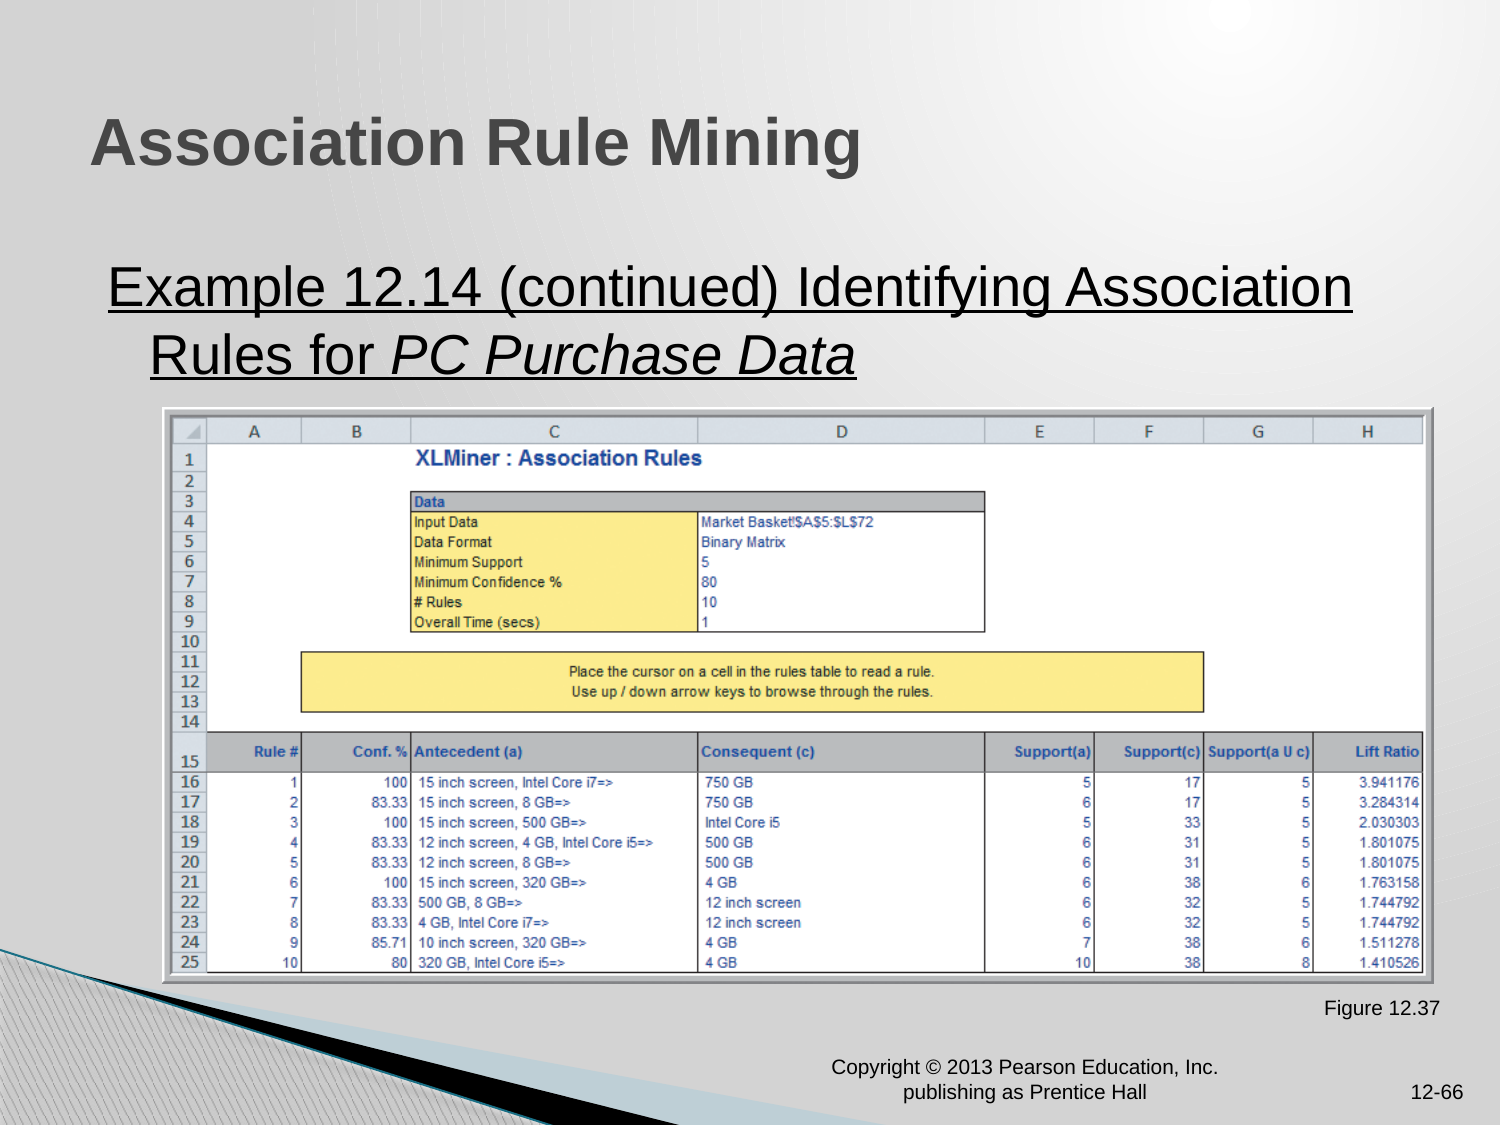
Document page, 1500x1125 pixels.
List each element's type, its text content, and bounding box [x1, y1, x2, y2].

slide_number 12-66 [1362, 1051, 1479, 1112]
title Association Rule Mining [75, 45, 1425, 233]
text_box Figure 12.37 [1309, 987, 1456, 1028]
picture [162, 407, 1435, 985]
list Example 12.14 (continued) Identifying Association Rules for PC Purchase Data [74, 242, 1426, 986]
footer Copyright © 2013 Pearson Education, Inc. publishing as Prentice Hall [812, 1051, 1238, 1112]
